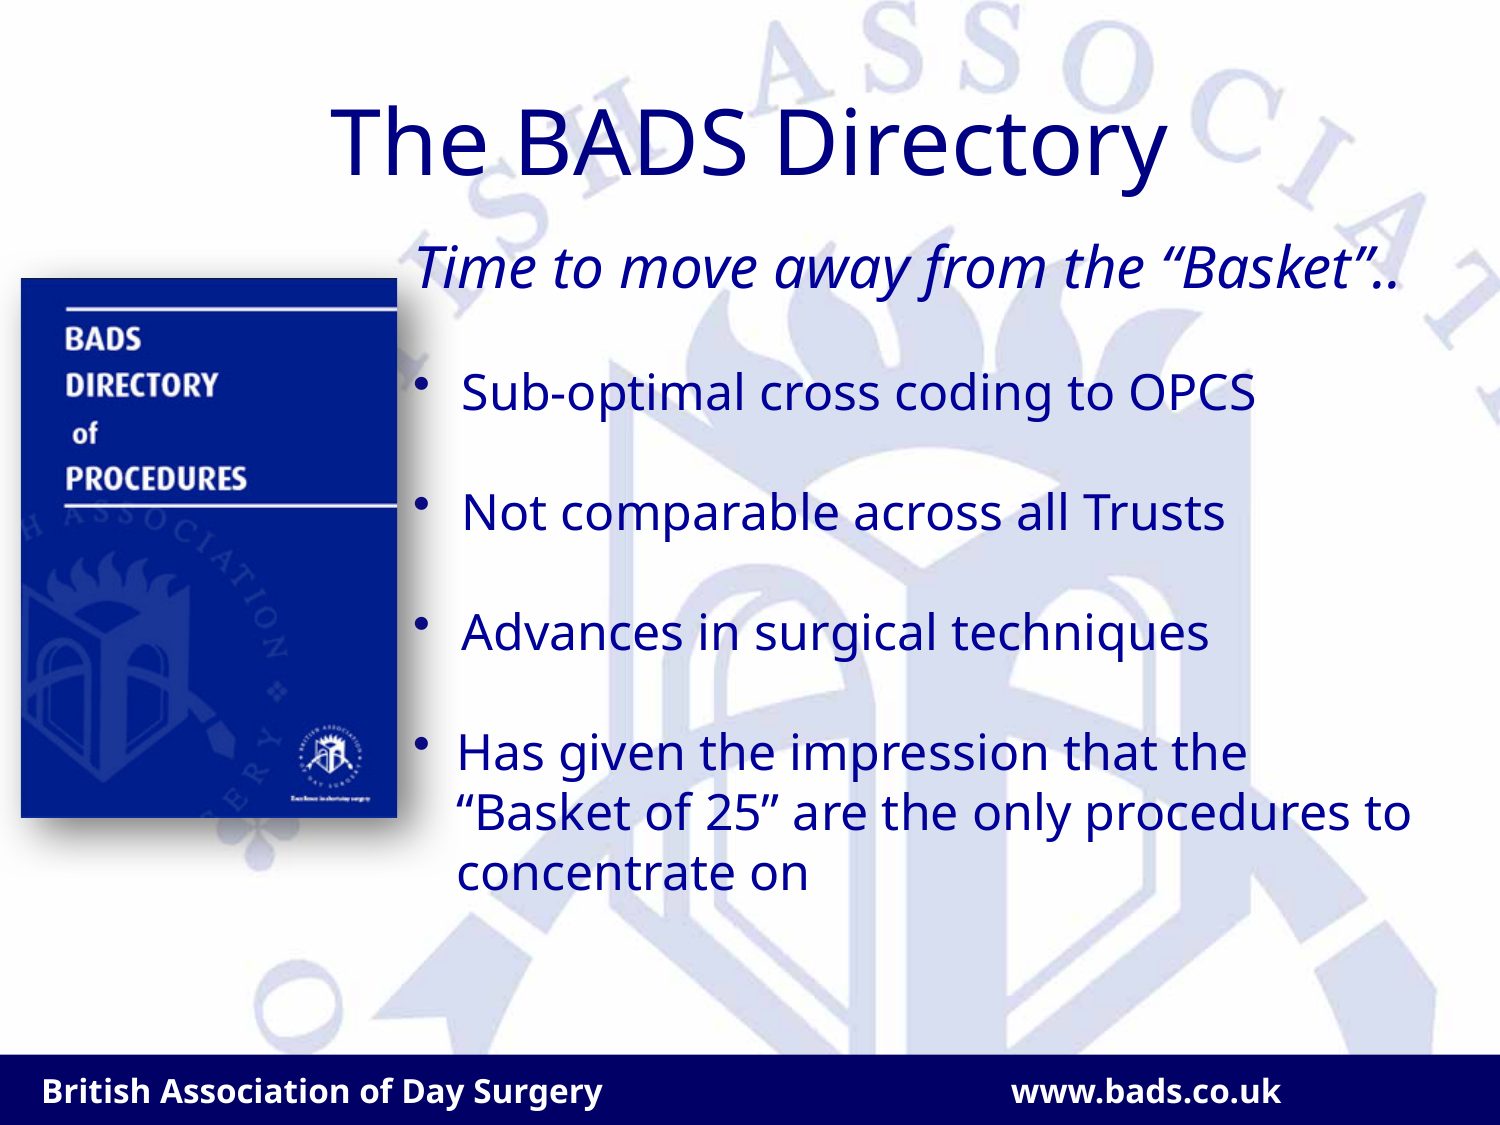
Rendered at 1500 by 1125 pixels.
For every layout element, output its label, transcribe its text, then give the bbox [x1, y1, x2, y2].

title The BADS Directory [74, 44, 1426, 233]
picture [0, 0, 1500, 1054]
text_box Time to move away from the “Basket”.. Sub-optimal cross coding to OPCS Not comparable across all Trusts Advances in surgical techniques Has given the impression that the “Basket of 25” are the only procedures to concentrate on [398, 222, 1442, 908]
